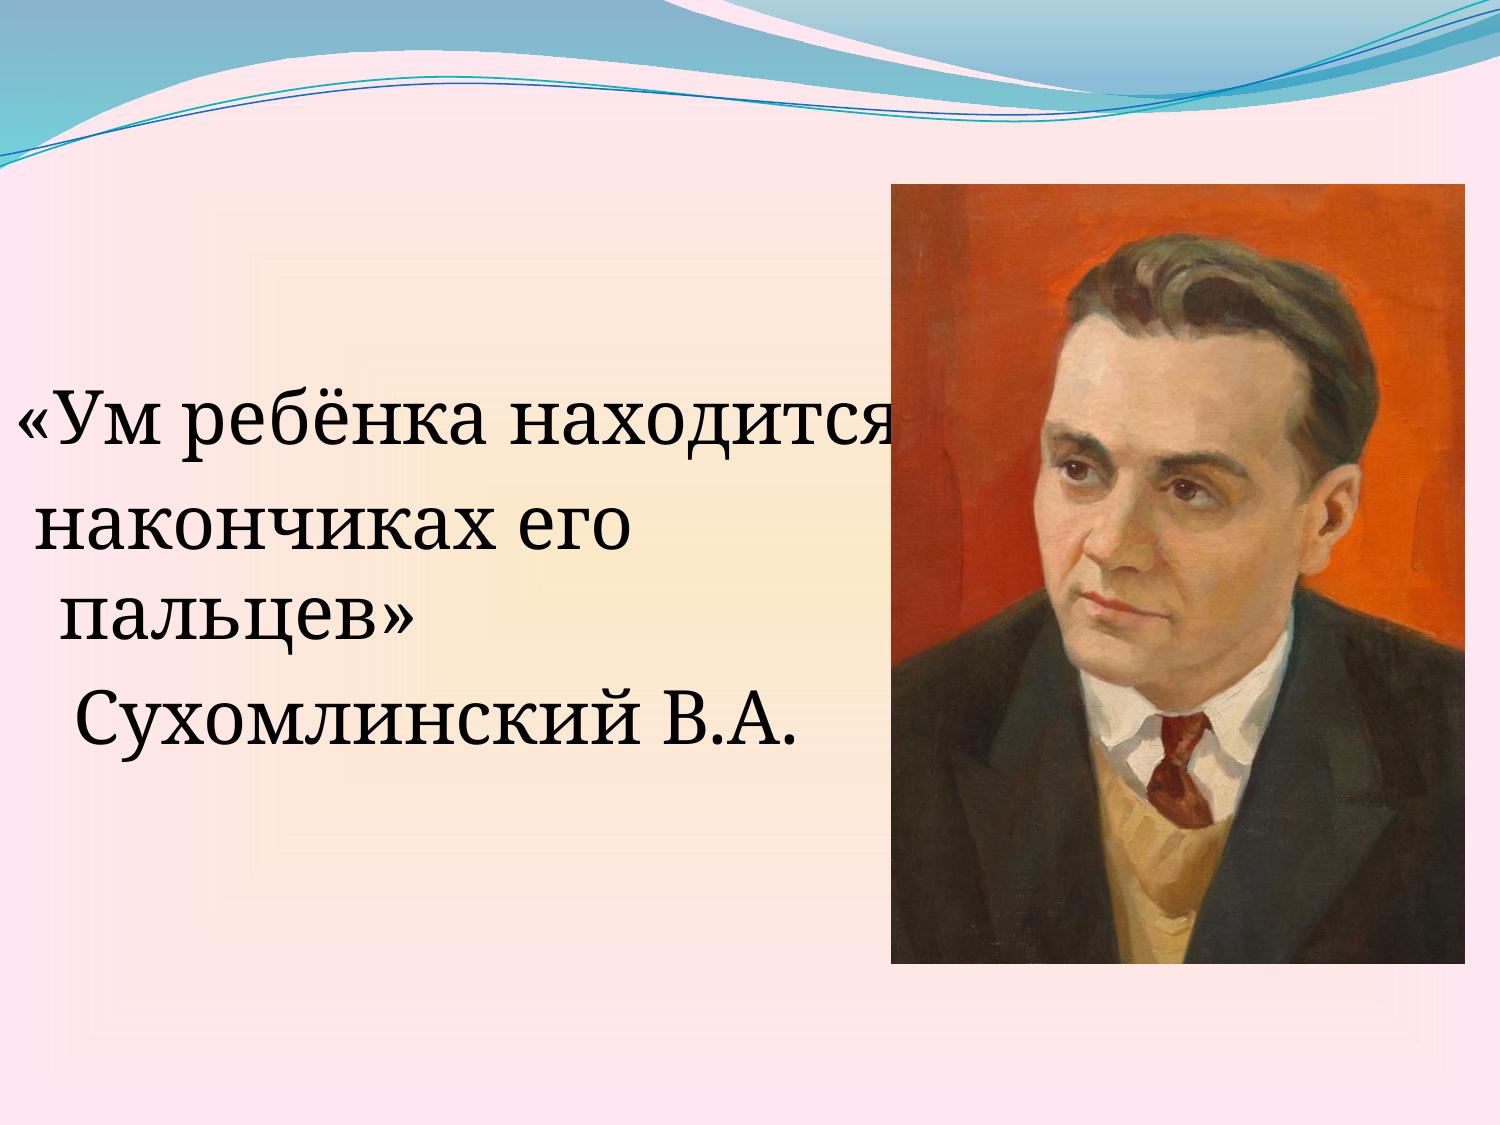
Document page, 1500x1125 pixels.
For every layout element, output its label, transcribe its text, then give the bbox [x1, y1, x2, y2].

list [891, 184, 1466, 965]
list «Ум ребёнка находится накончиках его пальцев» Сухомлинский В.А. [0, 361, 884, 823]
